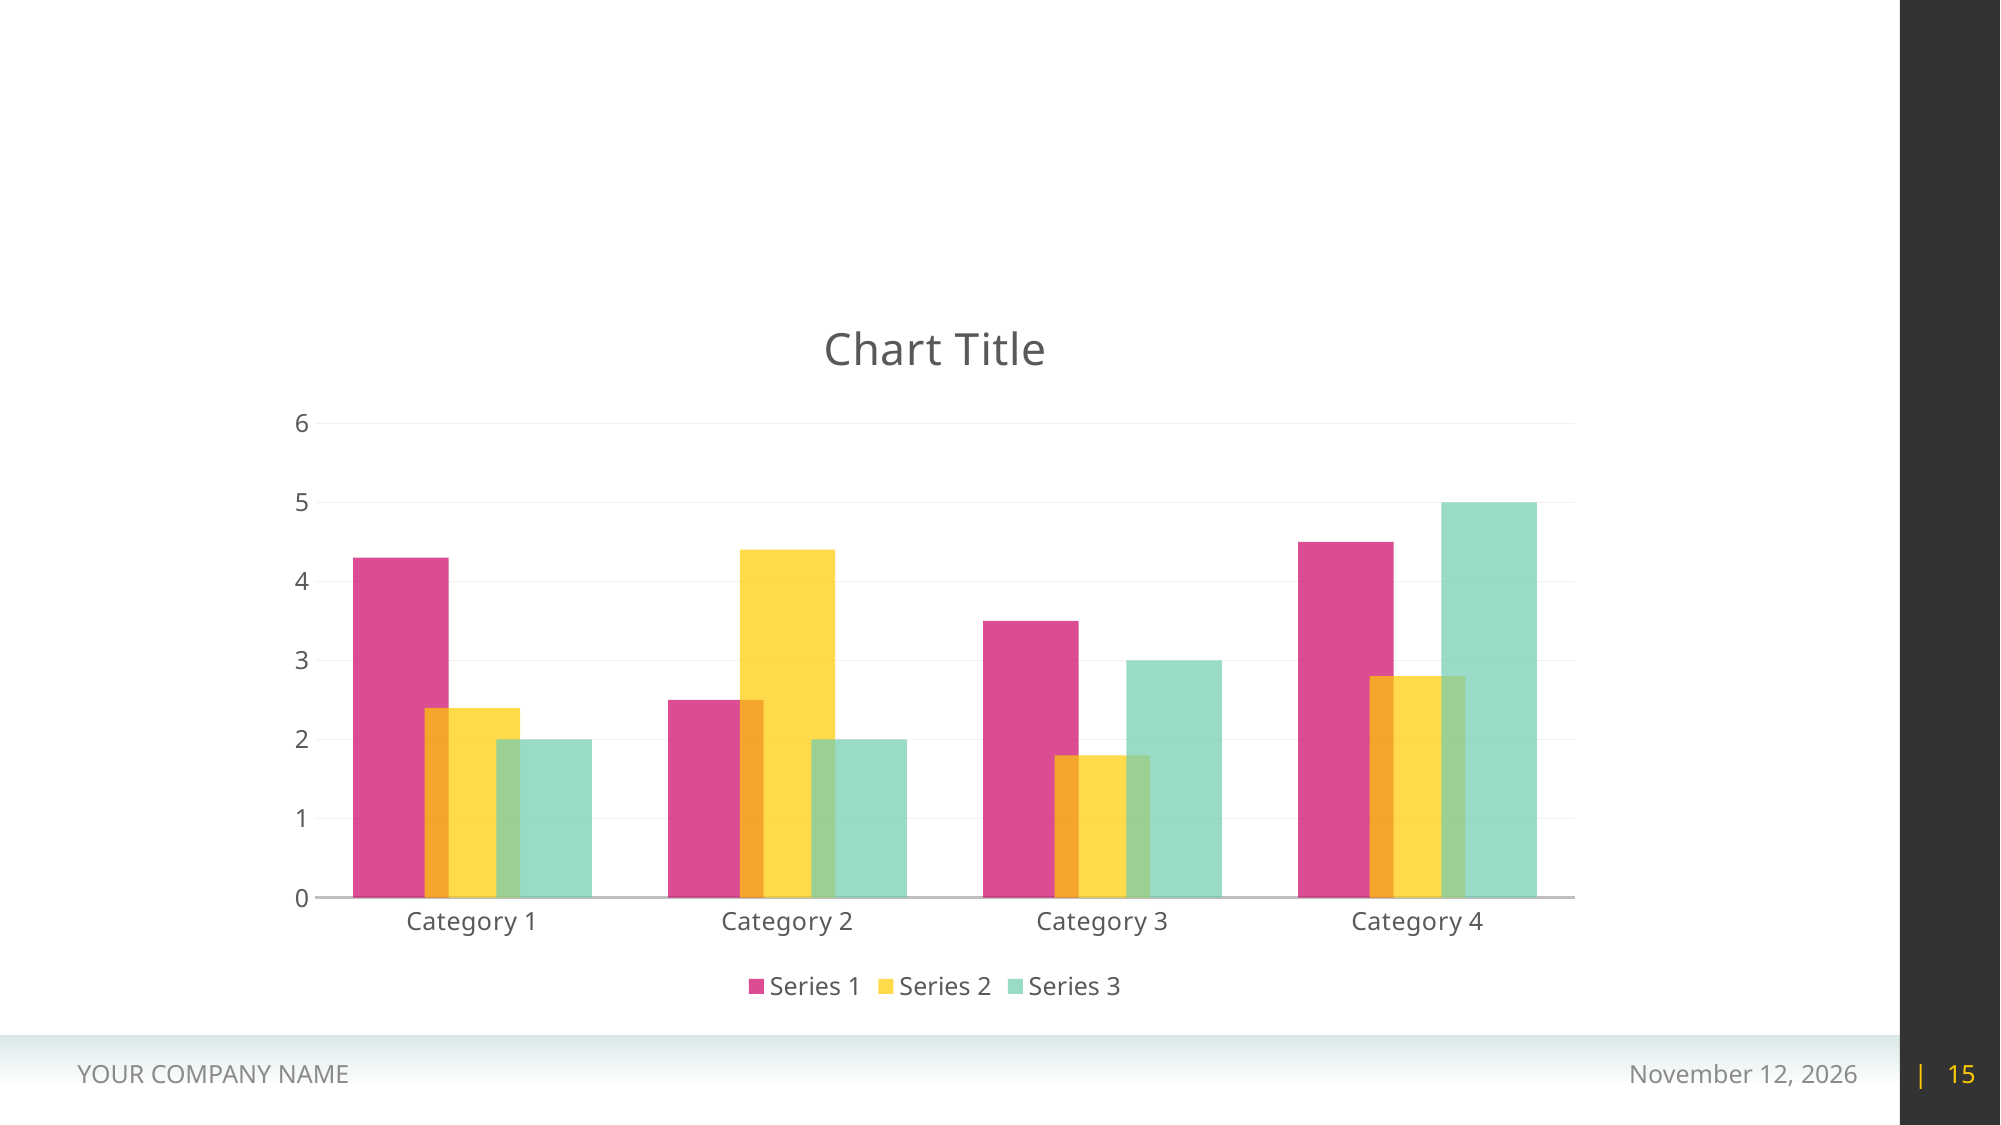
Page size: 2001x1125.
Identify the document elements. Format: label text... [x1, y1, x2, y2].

chart [268, 282, 1602, 1010]
slide_number | 15 [1890, 1046, 1991, 1106]
footer YOUR COMPANY NAME [62, 1046, 798, 1106]
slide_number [1365, 1046, 1874, 1106]
